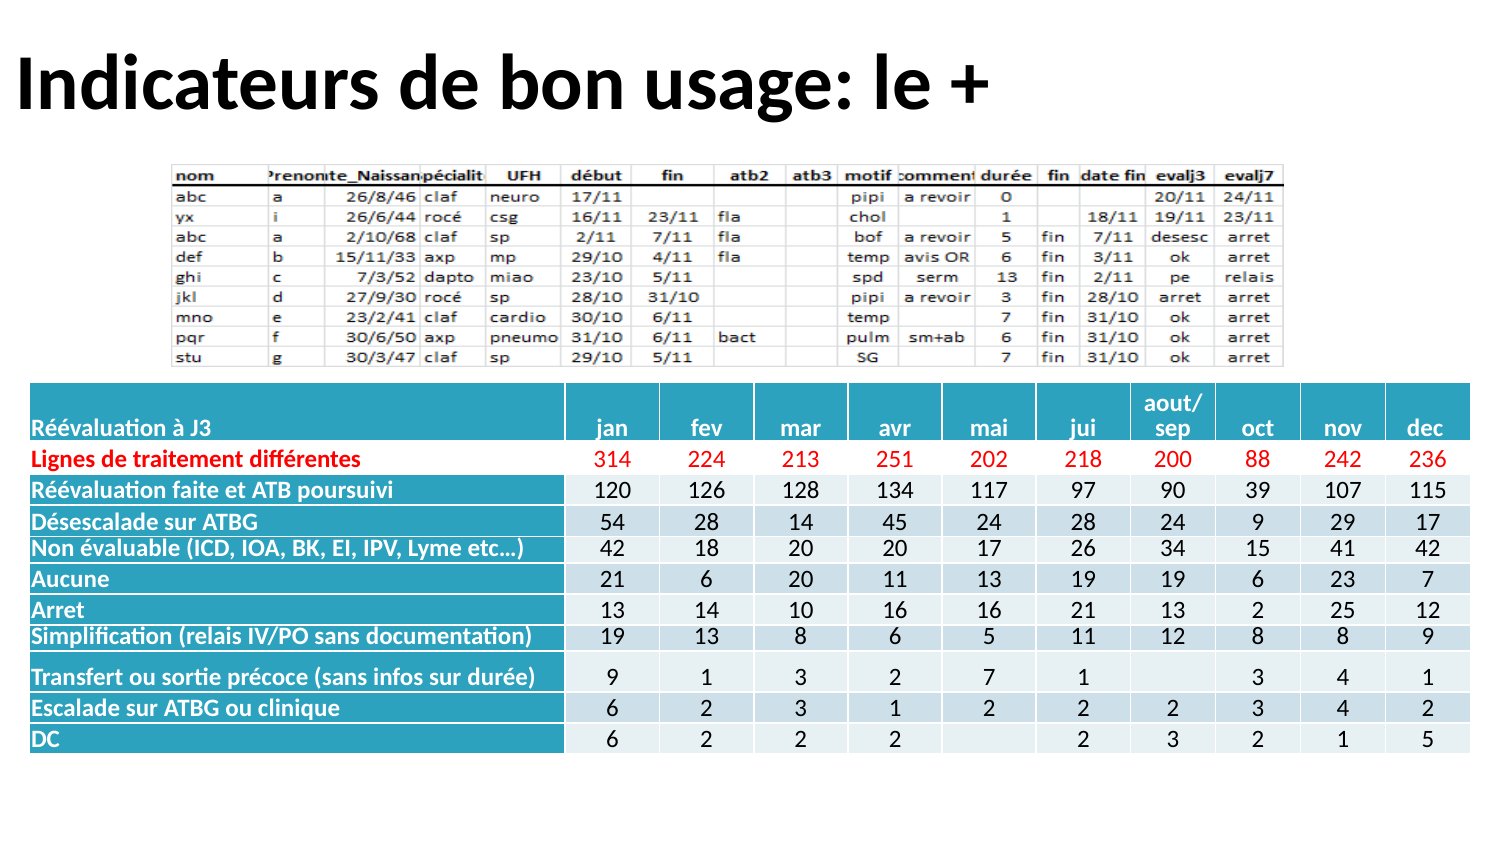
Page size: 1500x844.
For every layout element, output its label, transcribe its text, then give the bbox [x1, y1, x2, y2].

table_cell 97 [1037, 475, 1130, 504]
table_cell 6 [1216, 564, 1300, 593]
table_cell 224 [660, 446, 753, 473]
table_cell 13 [566, 595, 659, 624]
table_header mai [943, 383, 1035, 440]
table_cell 126 [660, 475, 753, 504]
table_cell 19 [566, 626, 659, 650]
table_cell 16 [943, 595, 1035, 624]
table_cell 12 [1386, 595, 1470, 624]
table_cell 117 [943, 475, 1035, 504]
table_cell 21 [566, 564, 659, 593]
table_cell DC [30, 724, 564, 753]
table_cell 9 [1216, 506, 1300, 536]
table_header jan [566, 383, 659, 440]
table_cell 8 [755, 626, 847, 650]
table_cell 2 [1386, 693, 1470, 722]
table_cell 5 [943, 626, 1035, 650]
table_cell 26 [1037, 537, 1130, 562]
table_cell 2 [1037, 724, 1130, 753]
table_cell 2 [660, 724, 753, 753]
table_cell 54 [566, 506, 659, 536]
table_cell 88 [1216, 446, 1300, 473]
table_cell 2 [755, 724, 847, 753]
table_header avr [849, 383, 941, 440]
table_cell 29 [1301, 506, 1385, 536]
table_cell 2 [1216, 595, 1300, 624]
table_cell 9 [1386, 626, 1470, 650]
table_cell Arret [30, 595, 564, 624]
table_cell 17 [1386, 506, 1470, 536]
table_cell 2 [943, 693, 1035, 722]
table_cell 120 [566, 475, 659, 504]
table_cell 7 [943, 652, 1035, 691]
table_cell Aucune [30, 564, 564, 593]
table_cell 45 [849, 506, 941, 536]
table_header dec [1386, 383, 1470, 440]
table_cell 4 [1301, 652, 1385, 691]
table_cell 28 [1037, 506, 1130, 536]
table_cell 25 [1301, 595, 1385, 624]
table_cell 20 [755, 537, 847, 562]
table_cell 24 [943, 506, 1035, 536]
table_cell 19 [1037, 564, 1130, 593]
table_cell Simplification (relais IV/PO sans documentation) [30, 626, 564, 650]
table_cell 3 [1216, 652, 1300, 691]
table_cell 4 [1301, 693, 1385, 722]
table_cell Escalade sur ATBG ou clinique [30, 693, 564, 722]
table_header nov [1301, 383, 1385, 440]
table_cell 6 [849, 626, 941, 650]
table_cell 202 [943, 446, 1035, 473]
table_cell 19 [1131, 564, 1215, 593]
table_cell 1 [849, 693, 941, 722]
title Indicateurs de bon usage: le + [0, 0, 1500, 157]
table_header fev [660, 383, 753, 440]
table_cell Non évaluable (ICD, IOA, BK, EI, IPV, Lyme etc…) [30, 537, 564, 562]
table_header mar [755, 383, 847, 440]
table_cell 2 [1216, 724, 1300, 753]
table_cell 242 [1301, 446, 1385, 473]
table_header oct [1216, 383, 1300, 440]
table_cell 1 [660, 652, 753, 691]
table_cell 200 [1131, 446, 1215, 473]
table_cell 314 [566, 446, 659, 473]
table_cell 13 [1131, 595, 1215, 624]
table_cell 90 [1131, 475, 1215, 504]
table_cell 42 [1386, 537, 1470, 562]
table_cell 2 [660, 693, 753, 722]
table_cell 23 [1301, 564, 1385, 593]
table_cell 39 [1216, 475, 1300, 504]
table_cell 11 [1037, 626, 1130, 650]
table_cell Désescalade sur ATBG [30, 506, 564, 536]
table_cell 21 [1037, 595, 1130, 624]
table_cell [1131, 652, 1215, 691]
table_cell 8 [1301, 626, 1385, 650]
table_cell 6 [566, 693, 659, 722]
table_cell 13 [943, 564, 1035, 593]
table_cell 20 [849, 537, 941, 562]
table_cell 134 [849, 475, 941, 504]
table_cell 6 [660, 564, 753, 593]
table_header aout/sep [1131, 383, 1215, 440]
table_cell 251 [849, 446, 941, 473]
table_cell 20 [755, 564, 847, 593]
table_cell 236 [1386, 446, 1470, 473]
table_cell 2 [849, 724, 941, 753]
table_cell 24 [1131, 506, 1215, 536]
table_header jui [1037, 383, 1130, 440]
table_cell 42 [566, 537, 659, 562]
table_cell 9 [566, 652, 659, 691]
table_cell 2 [849, 652, 941, 691]
table_cell 14 [660, 595, 753, 624]
table_cell 8 [1216, 626, 1300, 650]
table_cell 3 [1216, 693, 1300, 722]
table_cell 128 [755, 475, 847, 504]
table_cell 3 [755, 652, 847, 691]
table_cell Réévaluation faite et ATB poursuivi [30, 475, 564, 504]
table_cell 16 [849, 595, 941, 624]
table_cell 1 [1301, 724, 1385, 753]
table_cell 1 [1037, 652, 1130, 691]
table_cell [943, 724, 1035, 753]
table_cell 10 [755, 595, 847, 624]
table_cell 2 [1131, 693, 1215, 722]
table_cell 213 [755, 446, 847, 473]
table_cell 7 [1386, 564, 1470, 593]
table_cell 218 [1037, 446, 1130, 473]
table_header Réévaluation à J3 [30, 383, 564, 440]
table_cell 15 [1216, 537, 1300, 562]
table_cell 13 [660, 626, 753, 650]
table_cell Transfert ou sortie précoce (sans infos sur durée) [30, 652, 564, 691]
table_cell 11 [849, 564, 941, 593]
table_cell 5 [1386, 724, 1470, 753]
table_cell 17 [943, 537, 1035, 562]
table_cell Lignes de traitement différentes [30, 446, 564, 473]
table_cell 34 [1131, 537, 1215, 562]
table_cell 3 [755, 693, 847, 722]
table_cell 14 [755, 506, 847, 536]
table_cell 18 [660, 537, 753, 562]
table_cell 6 [566, 724, 659, 753]
table_cell 2 [1037, 693, 1130, 722]
table_cell 1 [1386, 652, 1470, 691]
table_cell 115 [1386, 475, 1470, 504]
table_cell 107 [1301, 475, 1385, 504]
table_cell 28 [660, 506, 753, 536]
table_cell 12 [1131, 626, 1215, 650]
table_cell 3 [1131, 724, 1215, 753]
table_cell 41 [1301, 537, 1385, 562]
picture [170, 164, 1284, 367]
